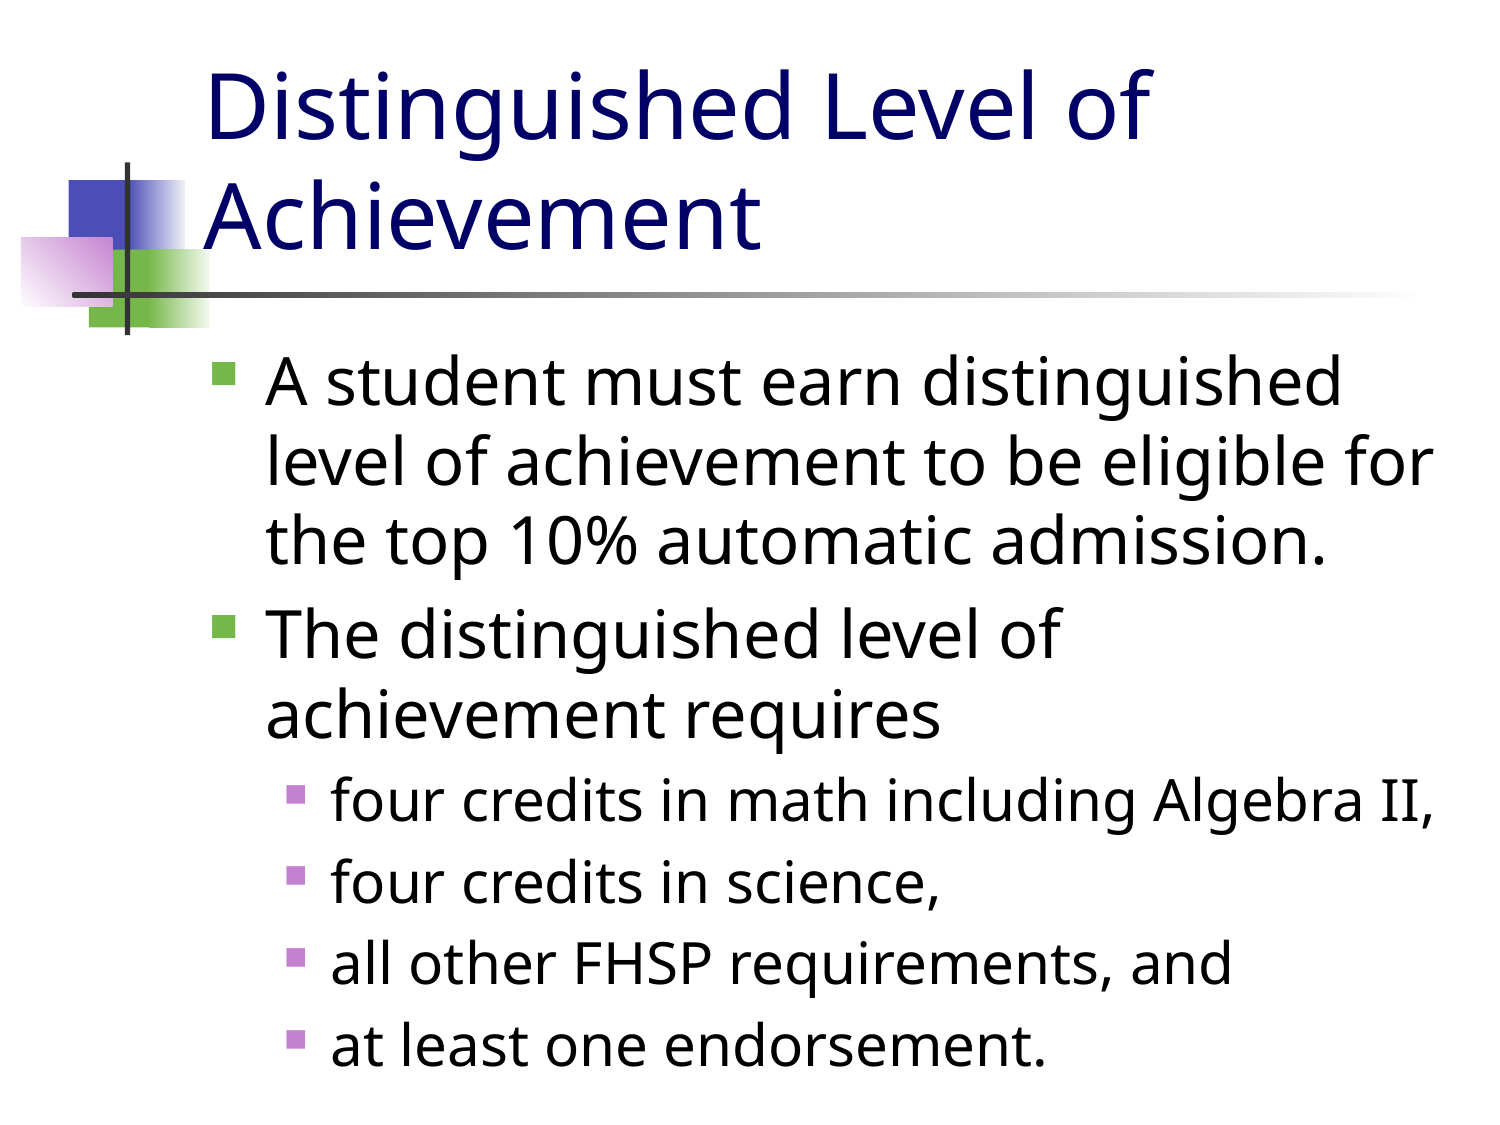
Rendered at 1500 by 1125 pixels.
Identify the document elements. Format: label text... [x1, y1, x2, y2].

list A student must earn distinguished level of achievement to be eligible for the top 10% automatic admission. The distinguished level of achievement requires four credits in math including Algebra II, four credits in science, all other FHSP requirements, and at least one endorsement. [193, 331, 1469, 1006]
title Distinguished Level of Achievement [188, 35, 1468, 275]
